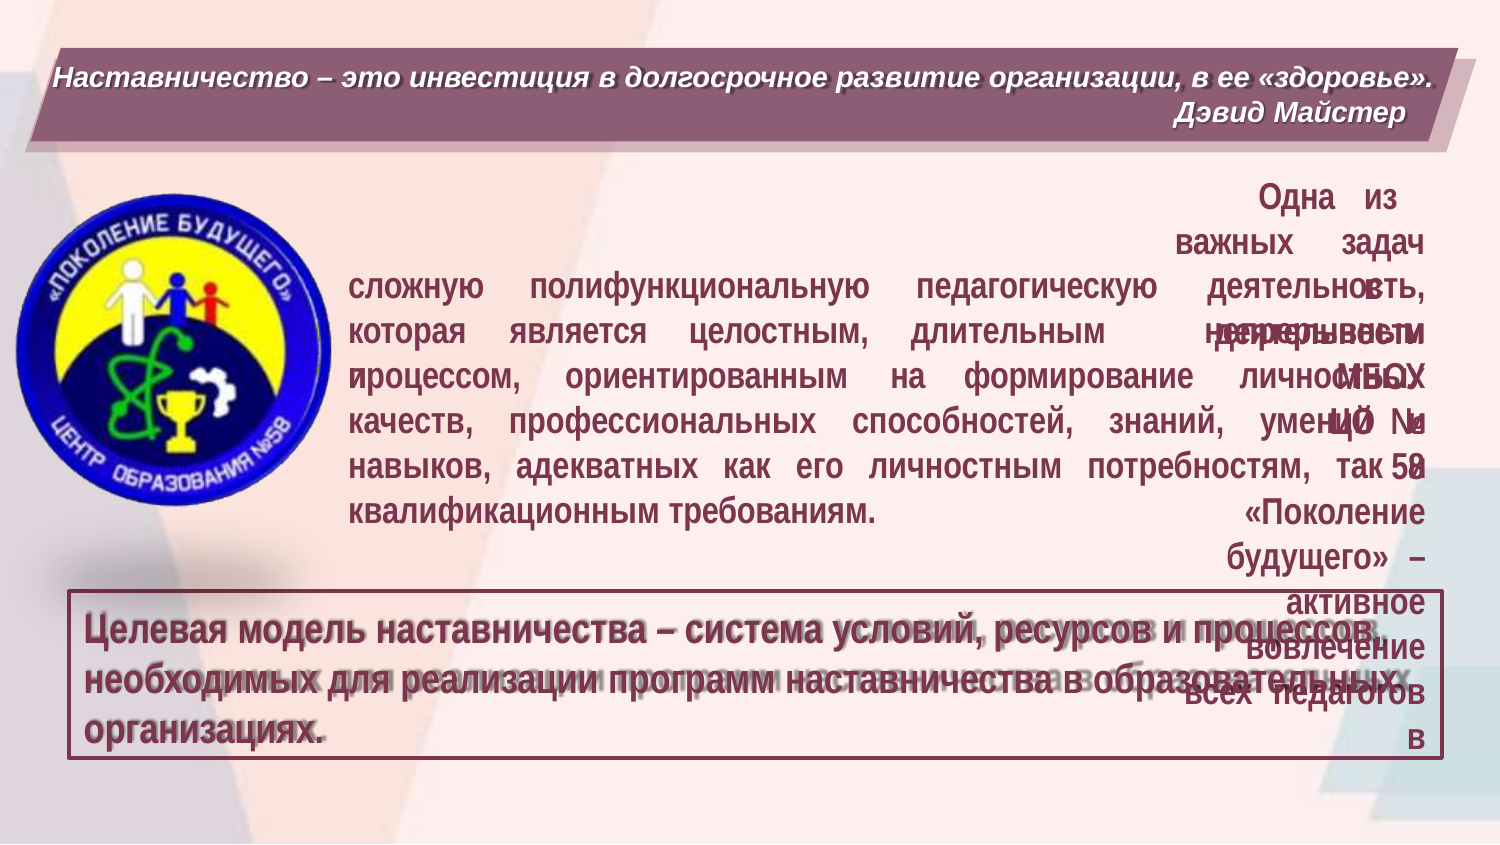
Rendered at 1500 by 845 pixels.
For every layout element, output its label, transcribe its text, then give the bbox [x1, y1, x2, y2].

picture [0, 0, 1500, 844]
text_box Наставничество – это инвестиция в долгосрочное развитие организации, в ее «здоровье». Дэвид Майстер Одна из важных задач в деятельности МБОУ ЦО № 58 «Поколение будущего» – активное вовлечение всех педагогов в [50, 160, 1441, 583]
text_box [56, 584, 1450, 779]
text_box качеств, профессиональных способностей, знаний, умений и навыков, адекватных как его личностным потребностям, так и квалификационным требованиям. Целевая модель наставничества – система условий, ресурсов и процессов, необходимых для реализации программ наставничества в образовательных организациях. [366, 393, 1427, 583]
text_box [24, 47, 1477, 153]
